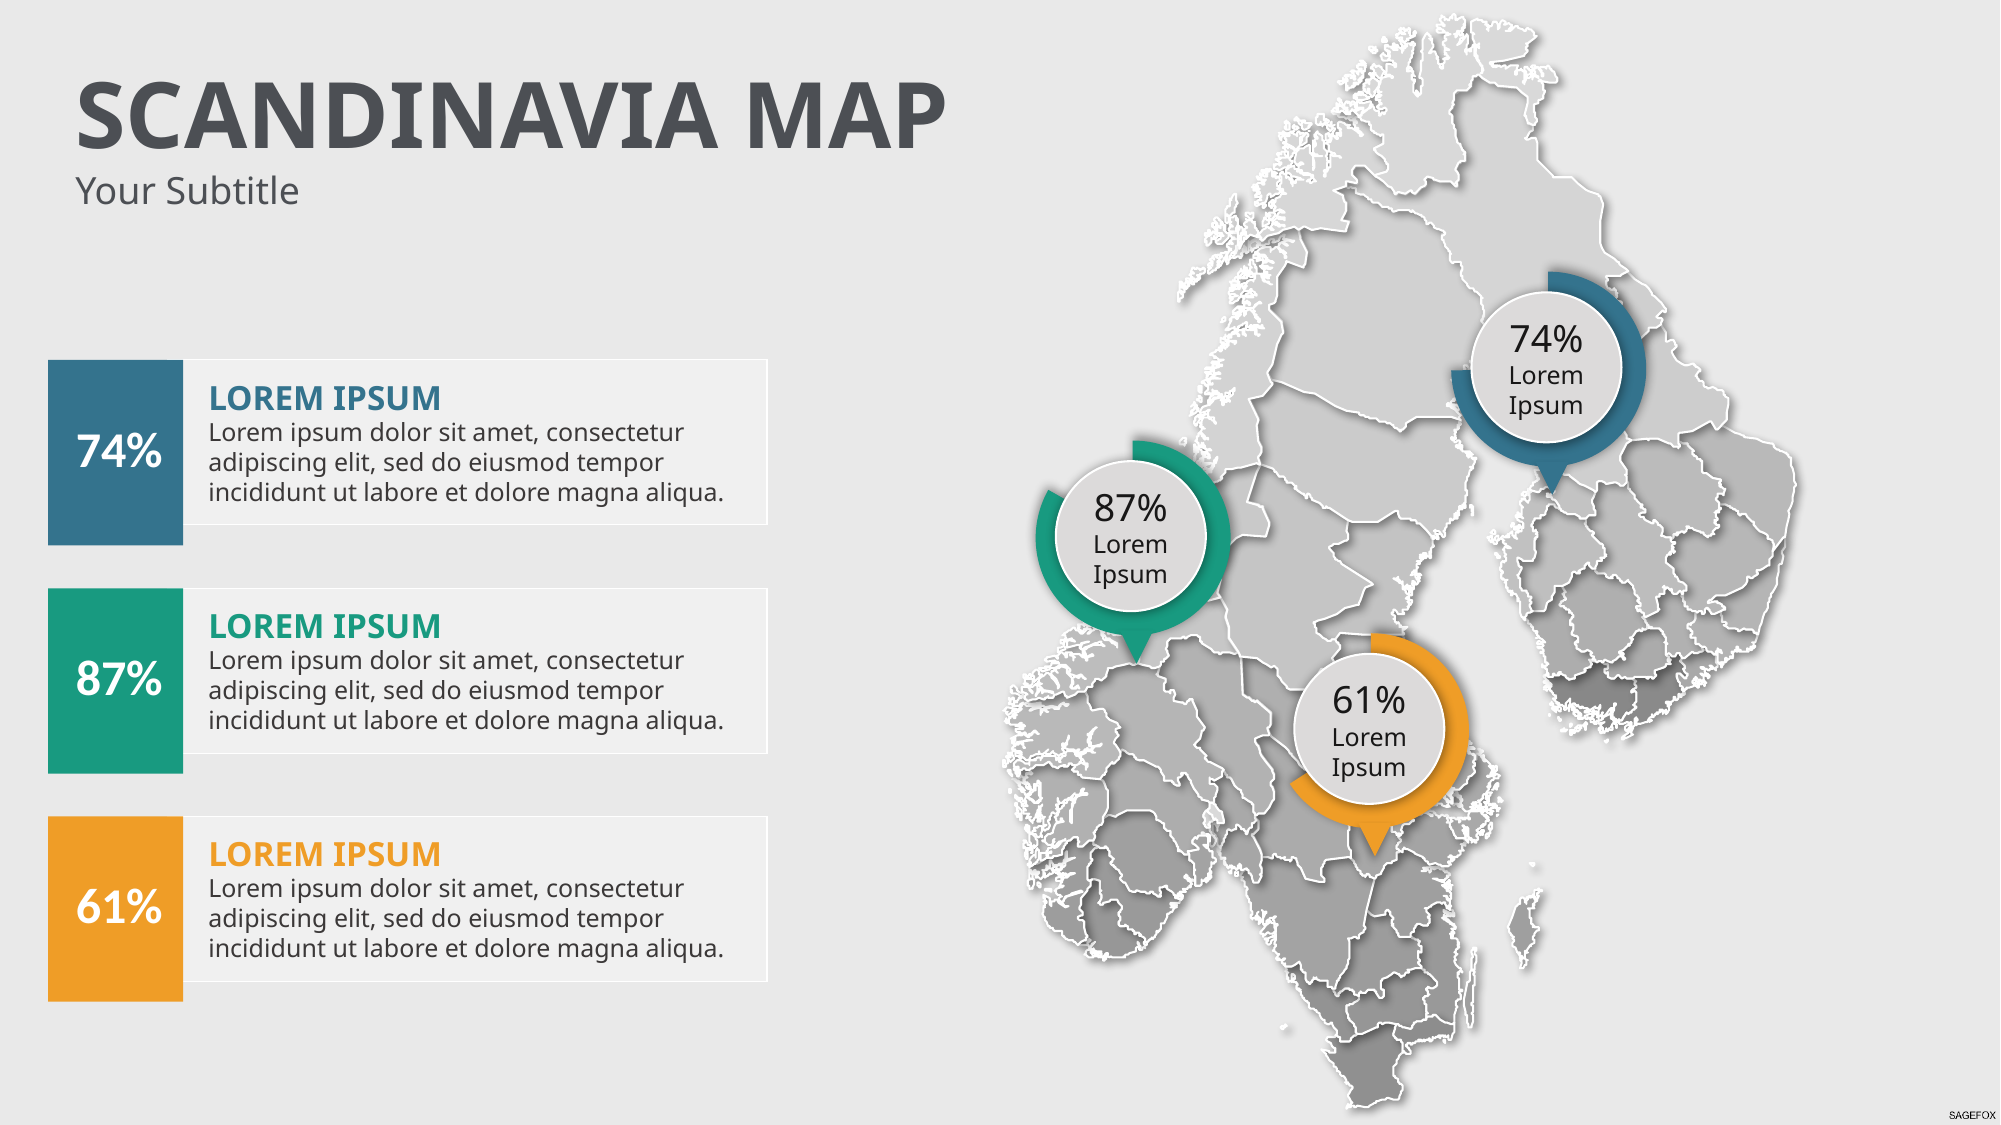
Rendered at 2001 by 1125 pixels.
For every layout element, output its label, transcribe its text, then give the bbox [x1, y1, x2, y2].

text_box [1244, 868, 1373, 989]
text_box [1331, 13, 1558, 194]
text_box [1035, 853, 1093, 946]
text_box [1225, 839, 1262, 883]
text_box [1084, 900, 1143, 961]
text_box [1170, 646, 1274, 816]
text_box [1114, 764, 1204, 855]
text_box SCANDINAVIA MAP Your Subtitle [60, 49, 1036, 220]
text_box [1463, 947, 1477, 1028]
text_box [1293, 976, 1354, 1042]
text_box [1145, 609, 1233, 669]
text_box [1530, 519, 1607, 612]
text_box [1347, 926, 1422, 998]
text_box [1268, 747, 1292, 776]
text_box [1449, 758, 1501, 843]
text_box [1263, 393, 1477, 540]
text_box [1286, 975, 1292, 983]
text_box [1231, 476, 1270, 537]
text_box [1647, 602, 1698, 658]
text_box [1206, 802, 1224, 824]
text_box [1097, 675, 1224, 803]
text_box [1034, 439, 1232, 635]
text_box [1346, 979, 1429, 1034]
text_box [1377, 861, 1453, 937]
text_box [1203, 810, 1210, 828]
text_box [1543, 674, 1633, 733]
text_box [1226, 788, 1255, 834]
text_box [1604, 639, 1671, 679]
text_box [1487, 493, 1549, 621]
text_box [1529, 481, 1540, 492]
text_box [1619, 674, 1682, 740]
text_box [1423, 914, 1463, 1020]
text_box [1358, 823, 1392, 857]
text_box [1598, 492, 1687, 618]
text_box [1396, 830, 1403, 837]
text_box [1002, 697, 1121, 780]
text_box [1252, 668, 1291, 752]
text_box [1624, 279, 1666, 329]
text_box [1570, 722, 1588, 735]
text_box [1279, 201, 1480, 432]
text_box [1266, 789, 1351, 882]
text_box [48, 816, 794, 1002]
text_box [1178, 267, 1205, 302]
text_box [1225, 477, 1373, 690]
text_box [1100, 821, 1193, 900]
text_box 87% Lorem Ipsum [1054, 460, 1207, 613]
text_box [1462, 762, 1475, 787]
text_box [1189, 239, 1307, 476]
text_box [1507, 888, 1543, 969]
text_box [1098, 859, 1177, 946]
picture [1925, 1102, 2000, 1123]
text_box [1187, 834, 1216, 886]
text_box [1015, 774, 1108, 867]
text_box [48, 359, 794, 546]
text_box [1204, 193, 1242, 274]
text_box [1635, 335, 1729, 449]
text_box [1723, 572, 1779, 635]
text_box [1021, 627, 1126, 701]
text_box [1632, 446, 1726, 538]
text_box [1327, 524, 1434, 637]
text_box [1532, 611, 1592, 680]
text_box [1321, 1033, 1403, 1109]
text_box [1560, 578, 1645, 663]
text_box 61% Lorem Ipsum [1293, 652, 1446, 805]
text_box [1280, 1024, 1287, 1030]
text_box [48, 588, 794, 774]
text_box [1119, 630, 1154, 664]
text_box [1010, 685, 1020, 696]
text_box [1687, 620, 1756, 668]
text_box [1355, 842, 1397, 879]
text_box [1356, 89, 1629, 314]
text_box 74% Lorem Ipsum [1470, 291, 1623, 444]
text_box [1288, 632, 1471, 828]
text_box [1681, 518, 1773, 614]
text_box [1571, 439, 1632, 492]
text_box [1676, 661, 1716, 691]
text_box [1396, 815, 1464, 867]
text_box [1450, 270, 1648, 467]
text_box [1236, 113, 1383, 249]
text_box [1696, 431, 1796, 552]
text_box [1393, 1014, 1455, 1054]
text_box [1027, 874, 1035, 889]
text_box [1557, 486, 1596, 519]
text_box [1535, 461, 1569, 495]
